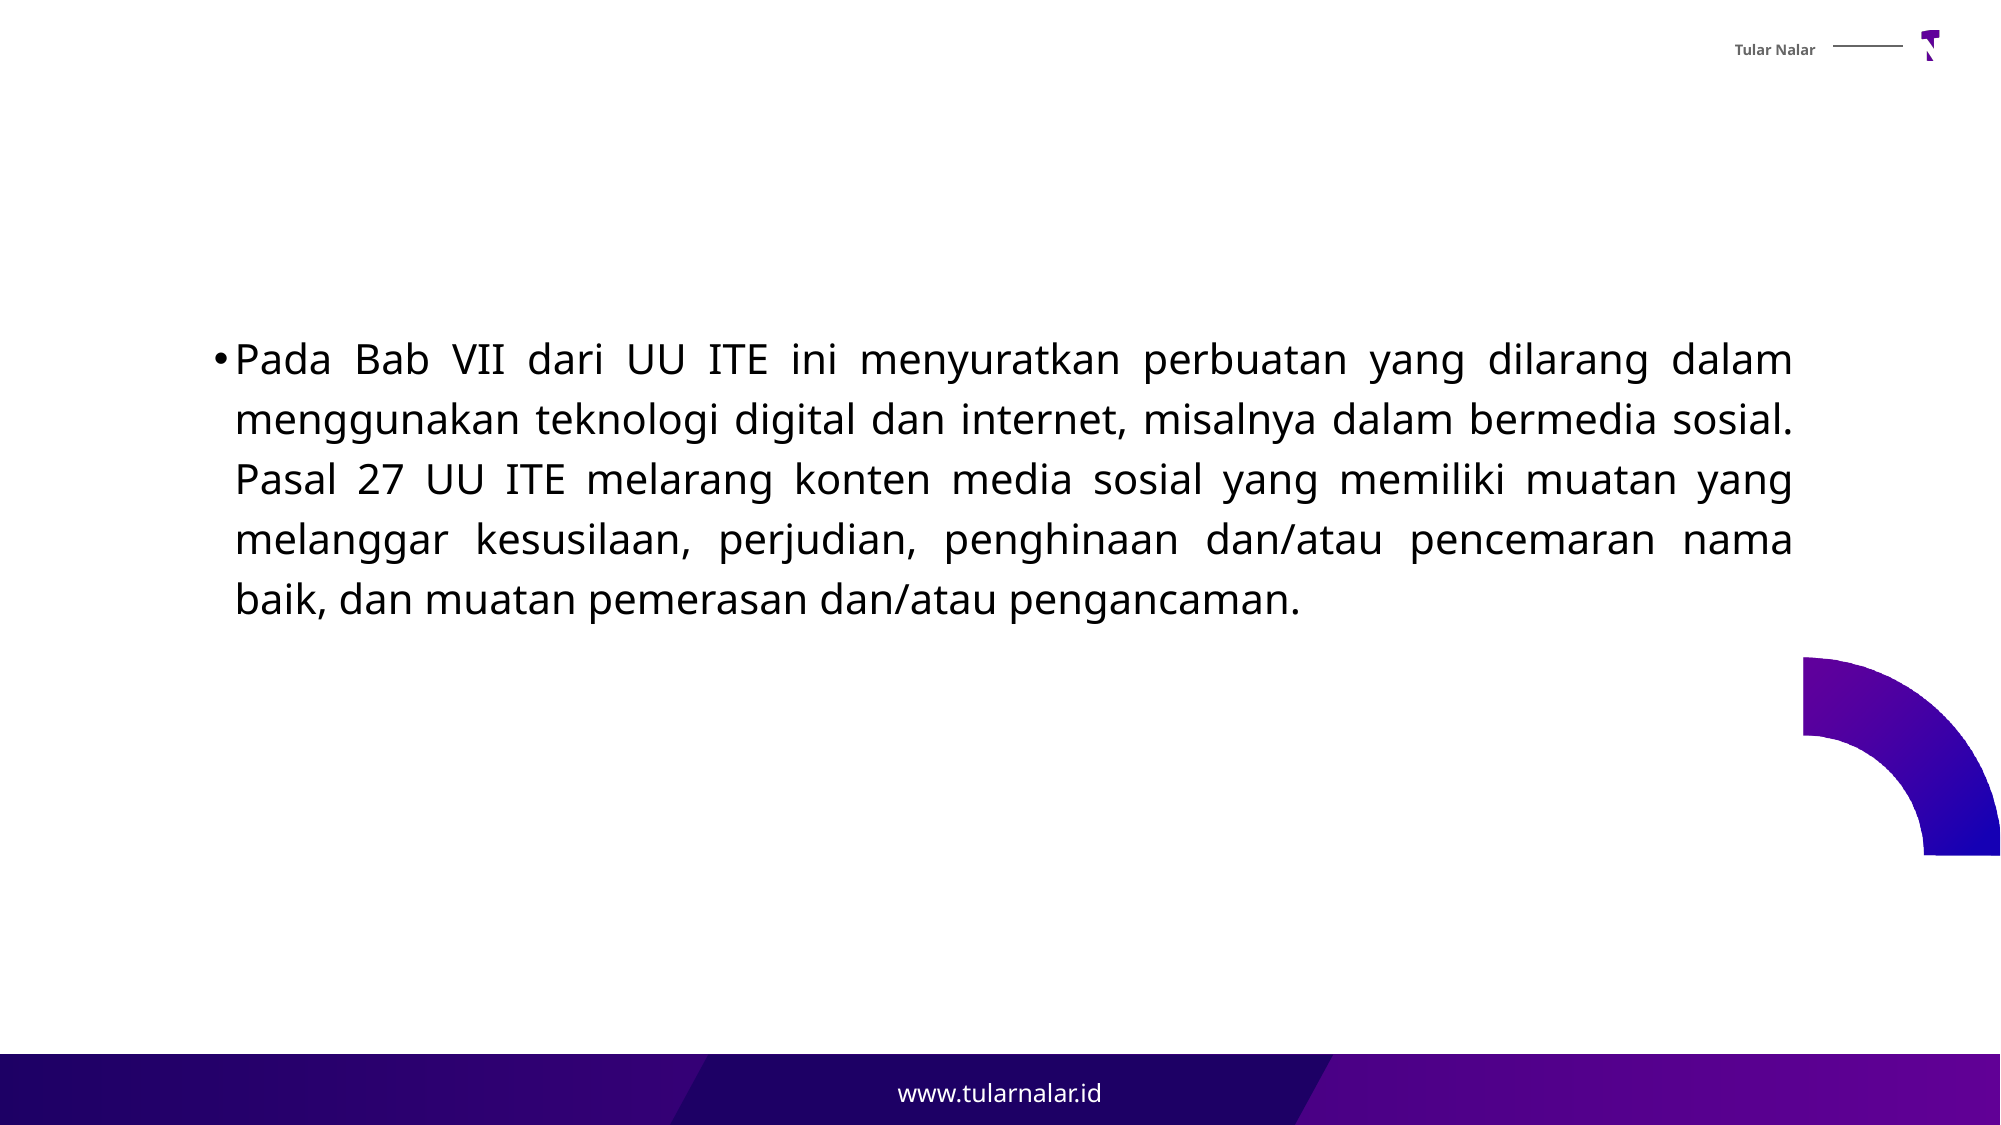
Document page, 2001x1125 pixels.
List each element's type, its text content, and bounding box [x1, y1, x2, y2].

picture [1920, 30, 1941, 61]
picture [1810, 657, 2001, 856]
list Pada Bab VII dari UU ITE ini menyuratkan perbuatan yang dilarang dalam menggunakan teknologi digital dan internet, misalnya dalam bermedia sosial. Pasal 27 UU ITE melarang konten media sosial yang memiliki muatan yang melanggar kesusilaan, perjudian, penghinaan dan/atau pencemaran nama baik, dan muatan pemerasan dan/atau pengancaman. [190, 315, 1810, 1030]
